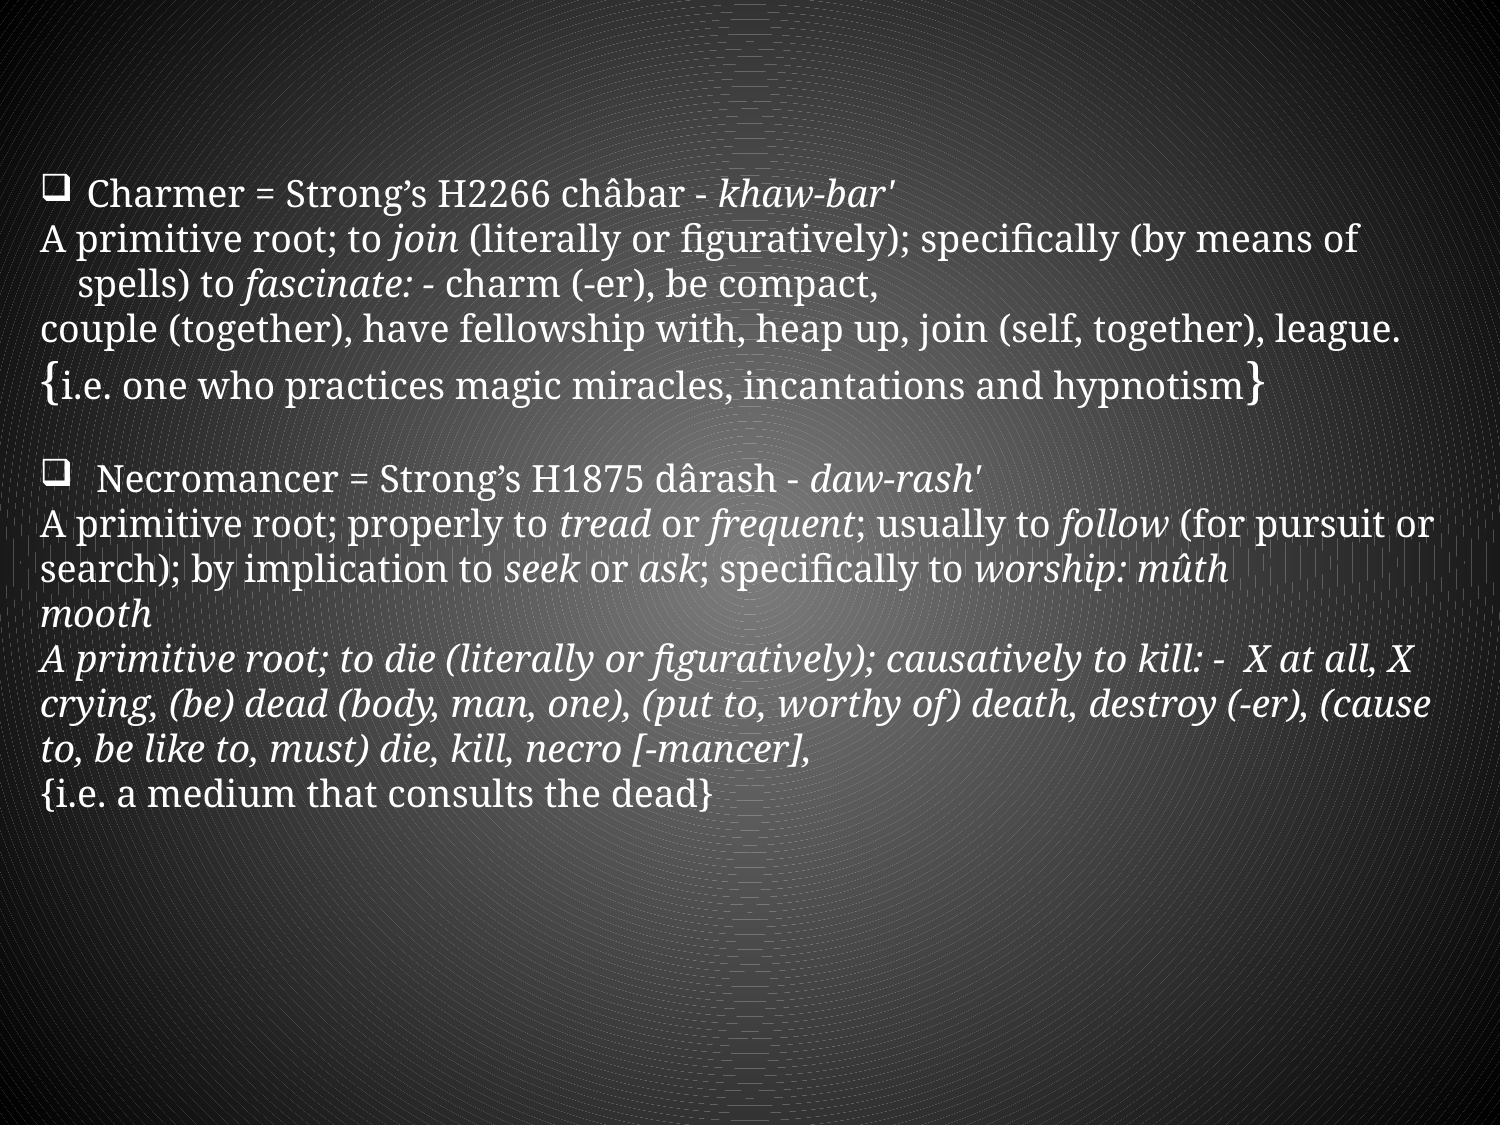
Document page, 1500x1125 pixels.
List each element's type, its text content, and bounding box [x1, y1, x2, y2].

text_box Charmer = Strong’s H2266 châbar - khaw-bar' A primitive root; to join (literally or figuratively); specifically (by means of spells) to fascinate: - charm (-er), be compact, couple (together), have fellowship with, heap up, join (self, together), league. {i.e. one who practices magic miracles, incantations and hypnotism} Necromancer = Strong’s H1875 dârash - daw-rash' A primitive root; properly to tread or frequent; usually to follow (for pursuit or search); by implication to seek or ask; specifically to worship: mûth mooth A primitive root; to die (literally or figuratively); causatively to kill: - X at all, X crying, (be) dead (body, man, one), (put to, worthy of) death, destroy (-er), (cause to, be like to, must) die, kill, necro [-mancer], {i.e. a medium that consults the dead} [24, 162, 1475, 823]
